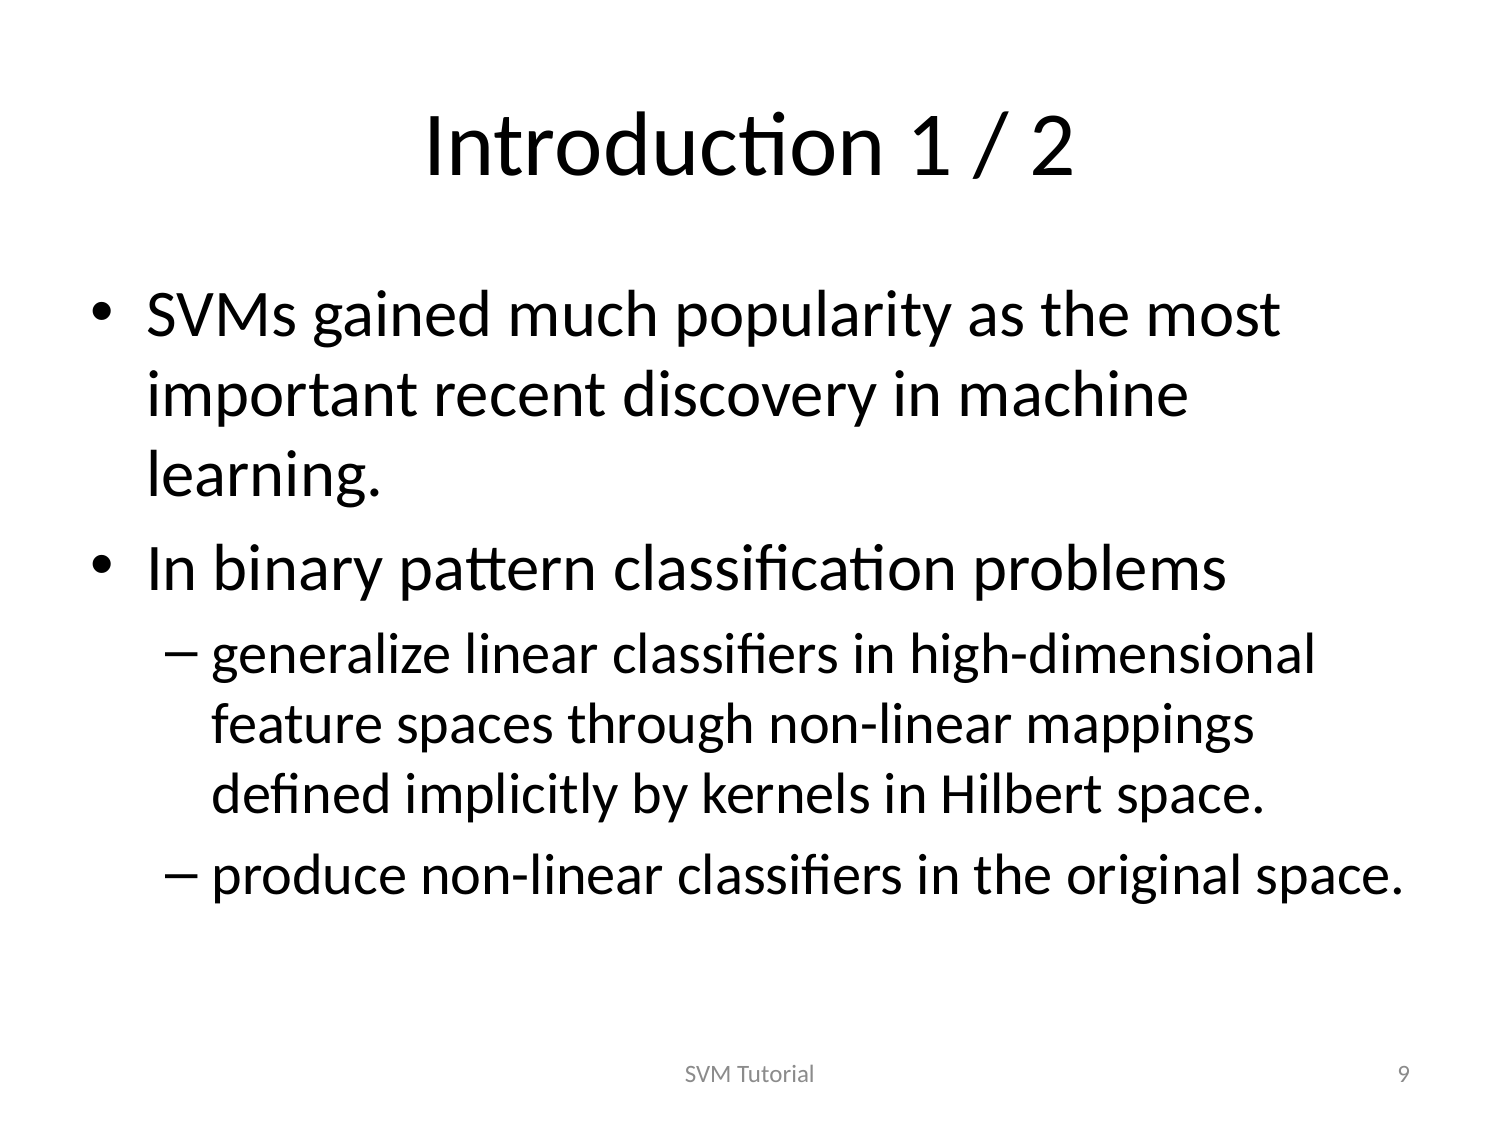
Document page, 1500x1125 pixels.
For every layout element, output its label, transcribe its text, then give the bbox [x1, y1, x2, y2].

footer SVM Tutorial [512, 1042, 988, 1103]
list SVMs gained much popularity as the most important recent discovery in machine learning. In binary pattern classification problems generalize linear classifiers in high-dimensional feature spaces through non-linear mappings defined implicitly by kernels in Hilbert space. produce non-linear classifiers in the original space. [75, 262, 1425, 1005]
slide_number 9 [1074, 1042, 1425, 1103]
title Introduction 1 / 2 [75, 45, 1425, 233]
